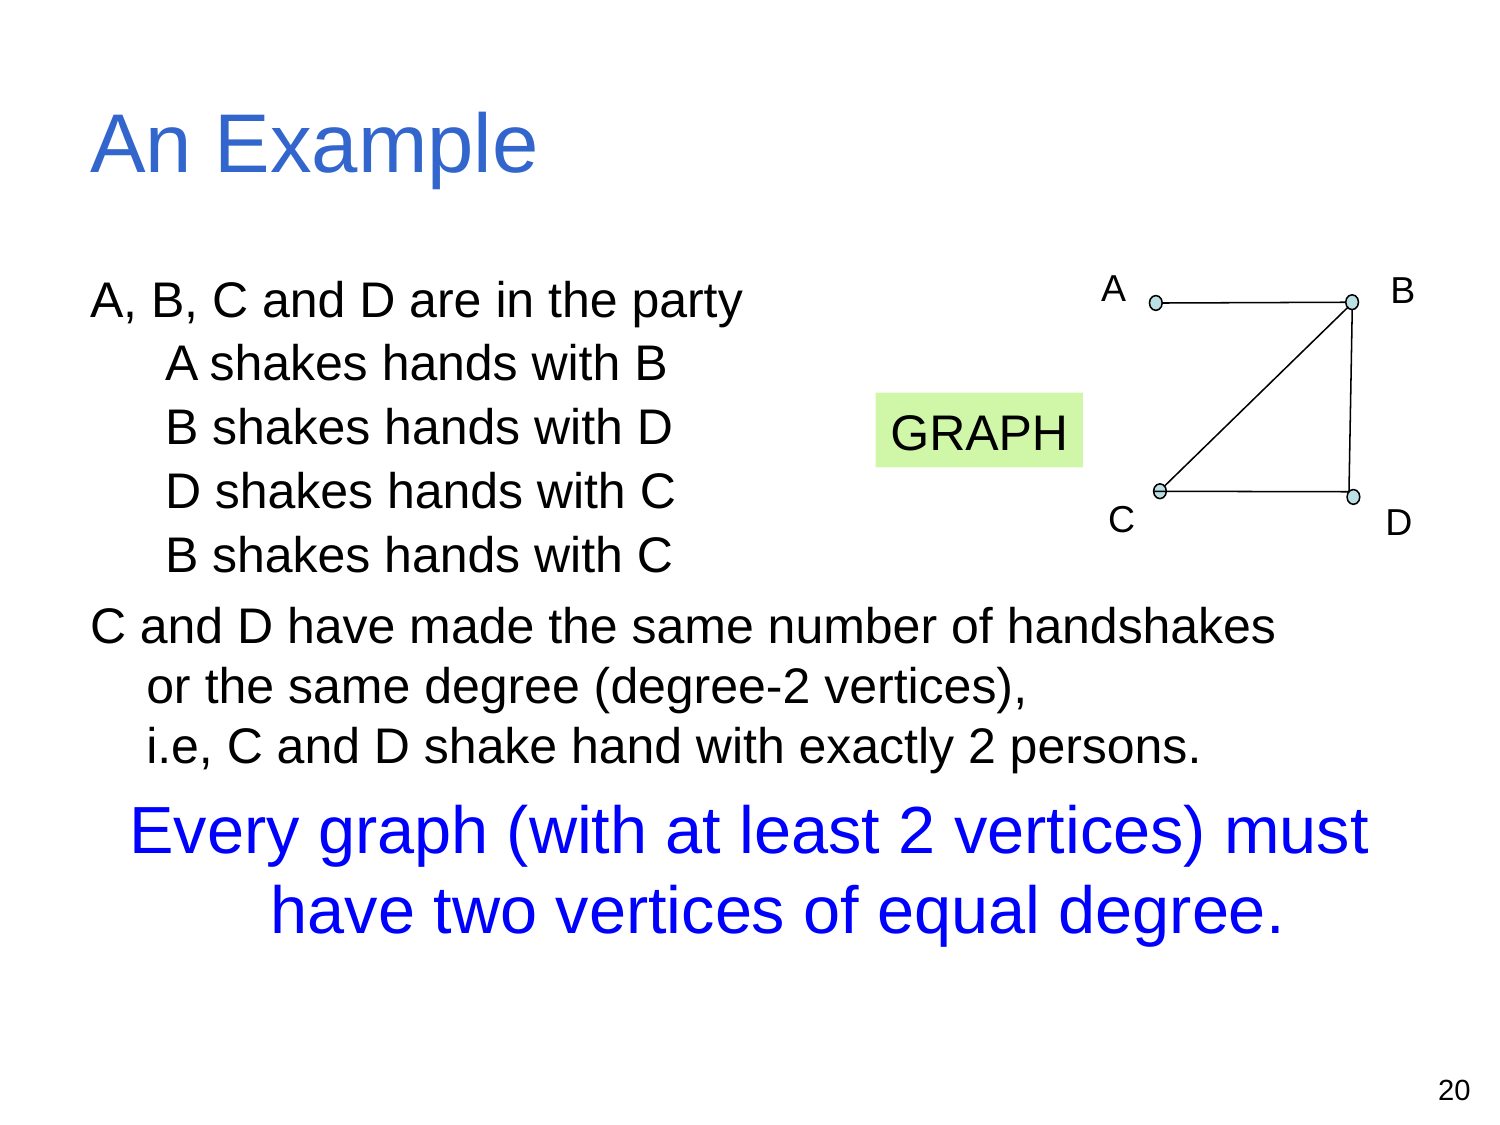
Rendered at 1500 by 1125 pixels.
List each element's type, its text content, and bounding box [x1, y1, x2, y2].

text_box D [1370, 490, 1428, 551]
text_box [1149, 295, 1162, 311]
text_box GRAPH [875, 392, 1083, 468]
text_box [1347, 490, 1360, 505]
text_box [1346, 294, 1359, 310]
title An Example [74, 44, 1426, 233]
list A, B, C and D are in the party A shakes hands with B B shakes hands with D D shakes hands with C B shakes hands with C C and D have made the same number of handshakes or the same degree (degree-2 vertices), i.e, C and D shake hand with exactly 2 persons. Every graph (with at least 2 vertices) must have two vertices of equal degree. [75, 259, 1425, 1060]
text_box A [1086, 256, 1141, 317]
text_box B [1375, 258, 1431, 319]
text_box C [1093, 487, 1151, 548]
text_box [1164, 307, 1348, 487]
